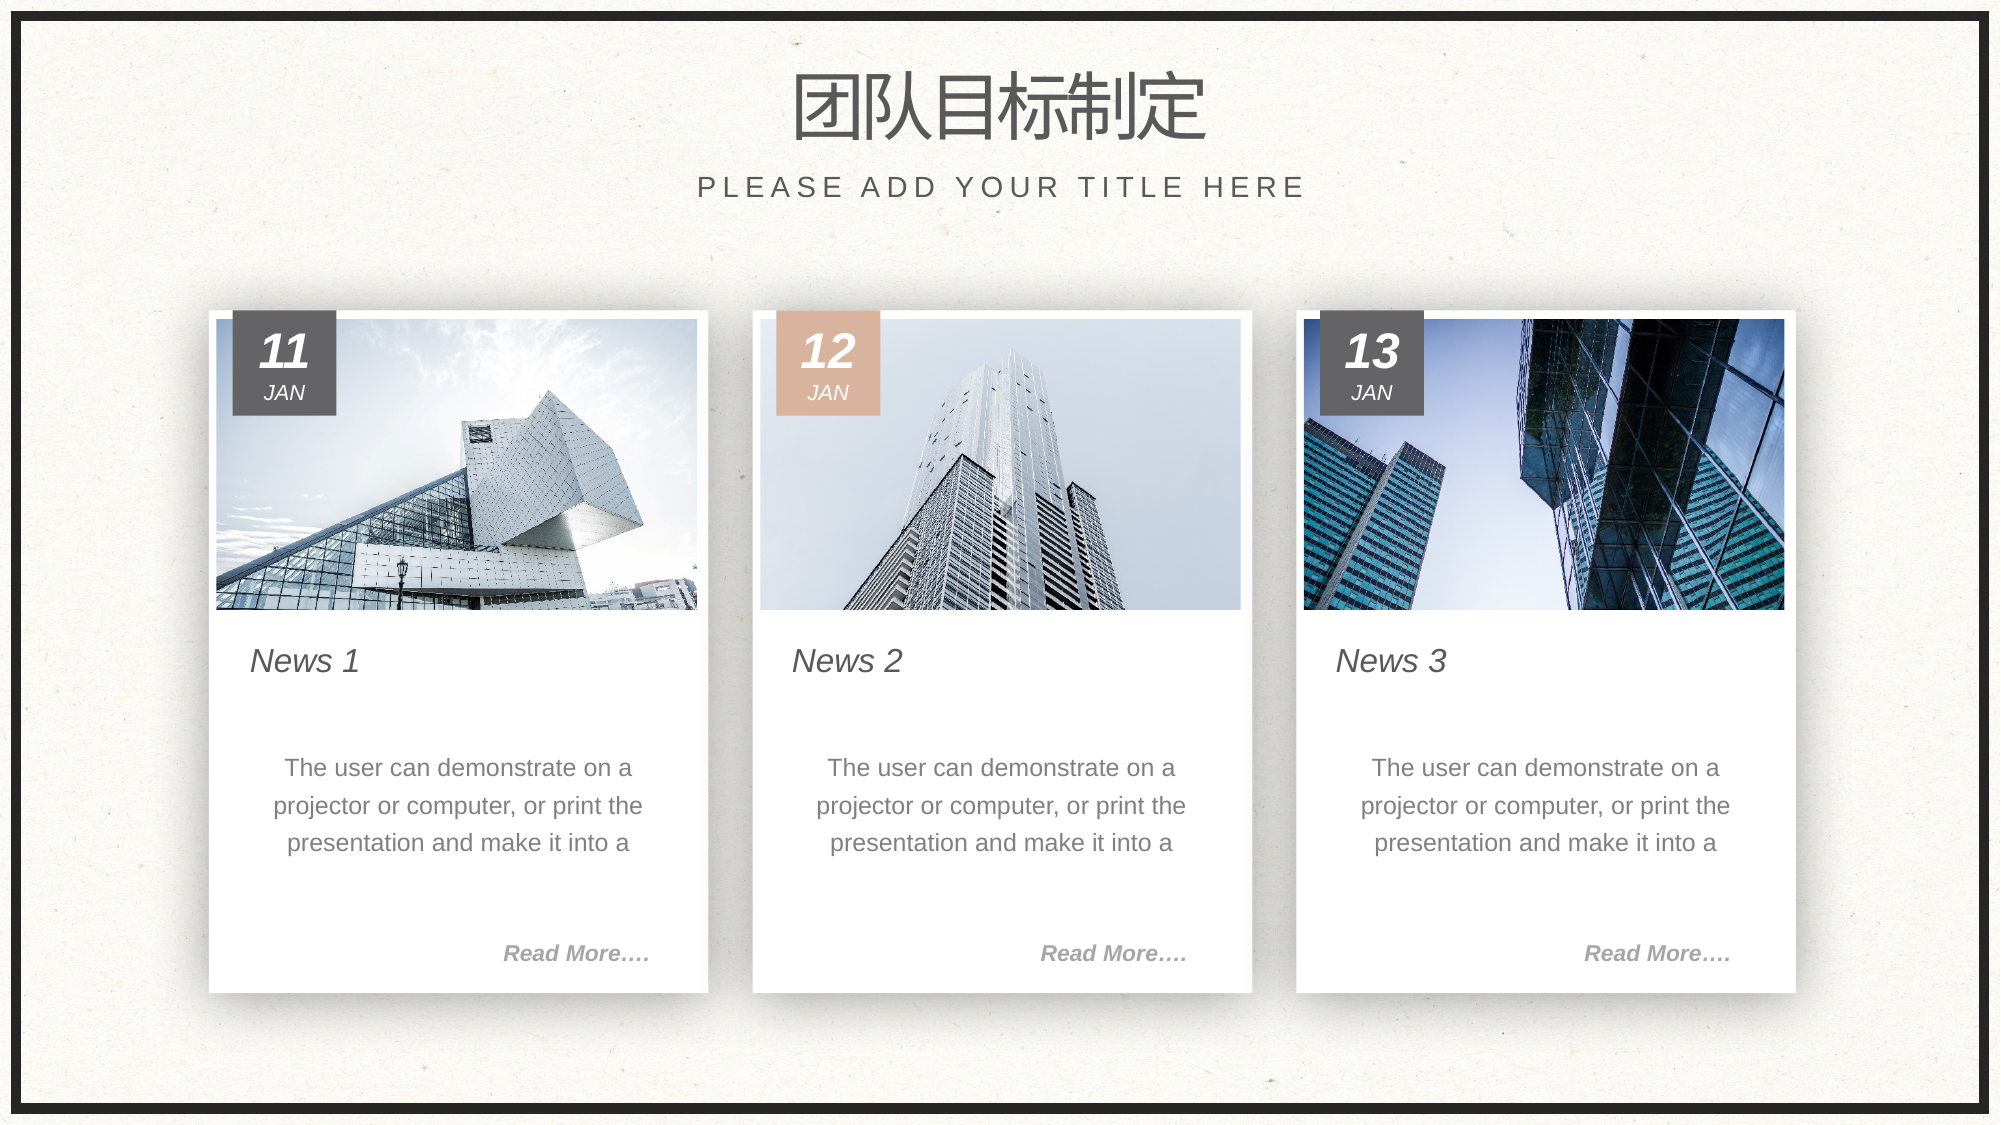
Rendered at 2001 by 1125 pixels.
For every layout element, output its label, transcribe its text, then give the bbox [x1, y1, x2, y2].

text_box Read More…. [1025, 930, 1203, 974]
text_box [208, 309, 710, 994]
text_box Read More…. [488, 930, 666, 974]
picture [1303, 319, 1785, 610]
text_box News 1 [235, 632, 376, 687]
text_box The user can demonstrate on a projector or computer, or print the presentation and make it into a [230, 736, 688, 864]
text_box [15, 15, 1985, 1109]
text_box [776, 310, 881, 416]
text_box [1319, 310, 1425, 416]
text_box News 2 [777, 632, 918, 687]
text_box Read More…. [1569, 930, 1747, 974]
text_box The user can demonstrate on a projector or computer, or print the presentation and make it into a [773, 736, 1231, 864]
text_box The user can demonstrate on a projector or computer, or print the presentation and make it into a [1317, 736, 1775, 864]
picture [760, 319, 1241, 610]
text_box [752, 309, 1253, 994]
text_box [573, 52, 1427, 214]
text_box [1295, 309, 1797, 994]
text_box News 3 [1320, 632, 1462, 687]
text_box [232, 310, 337, 416]
picture [216, 319, 697, 610]
